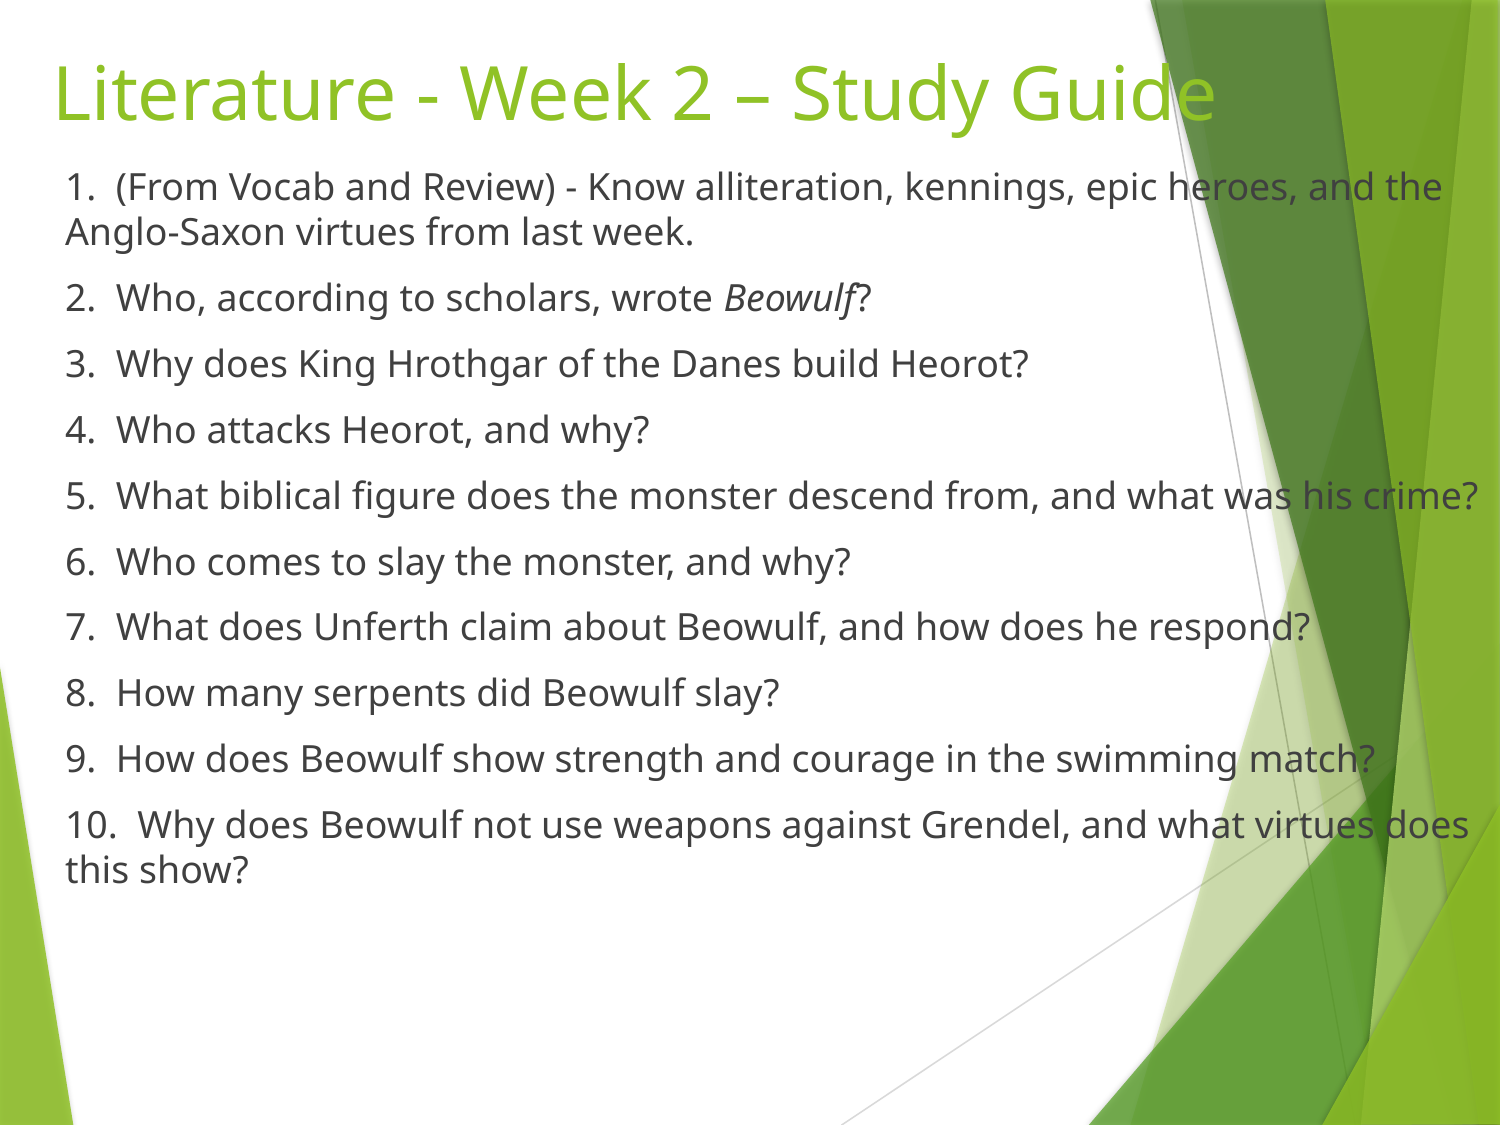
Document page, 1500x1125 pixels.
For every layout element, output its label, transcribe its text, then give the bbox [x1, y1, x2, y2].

title Literature - Week 2 – Study Guide [37, 37, 1425, 255]
list 1. (From Vocab and Review) - Know alliteration, kennings, epic heroes, and the Anglo-Saxon virtues from last week. 2. Who, according to scholars, wrote Beowulf? 3. Why does King Hrothgar of the Danes build Heorot? 4. Who attacks Heorot, and why? 5. What biblical figure does the monster descend from, and what was his crime? 6. Who comes to slay the monster, and why? 7. What does Unferth claim about Beowulf, and how does he respond? 8. How many serpents did Beowulf slay? 9. How does Beowulf show strength and courage in the swimming match? 10. Why does Beowulf not use weapons against Grendel, and what virtues does this show? [50, 155, 1500, 899]
